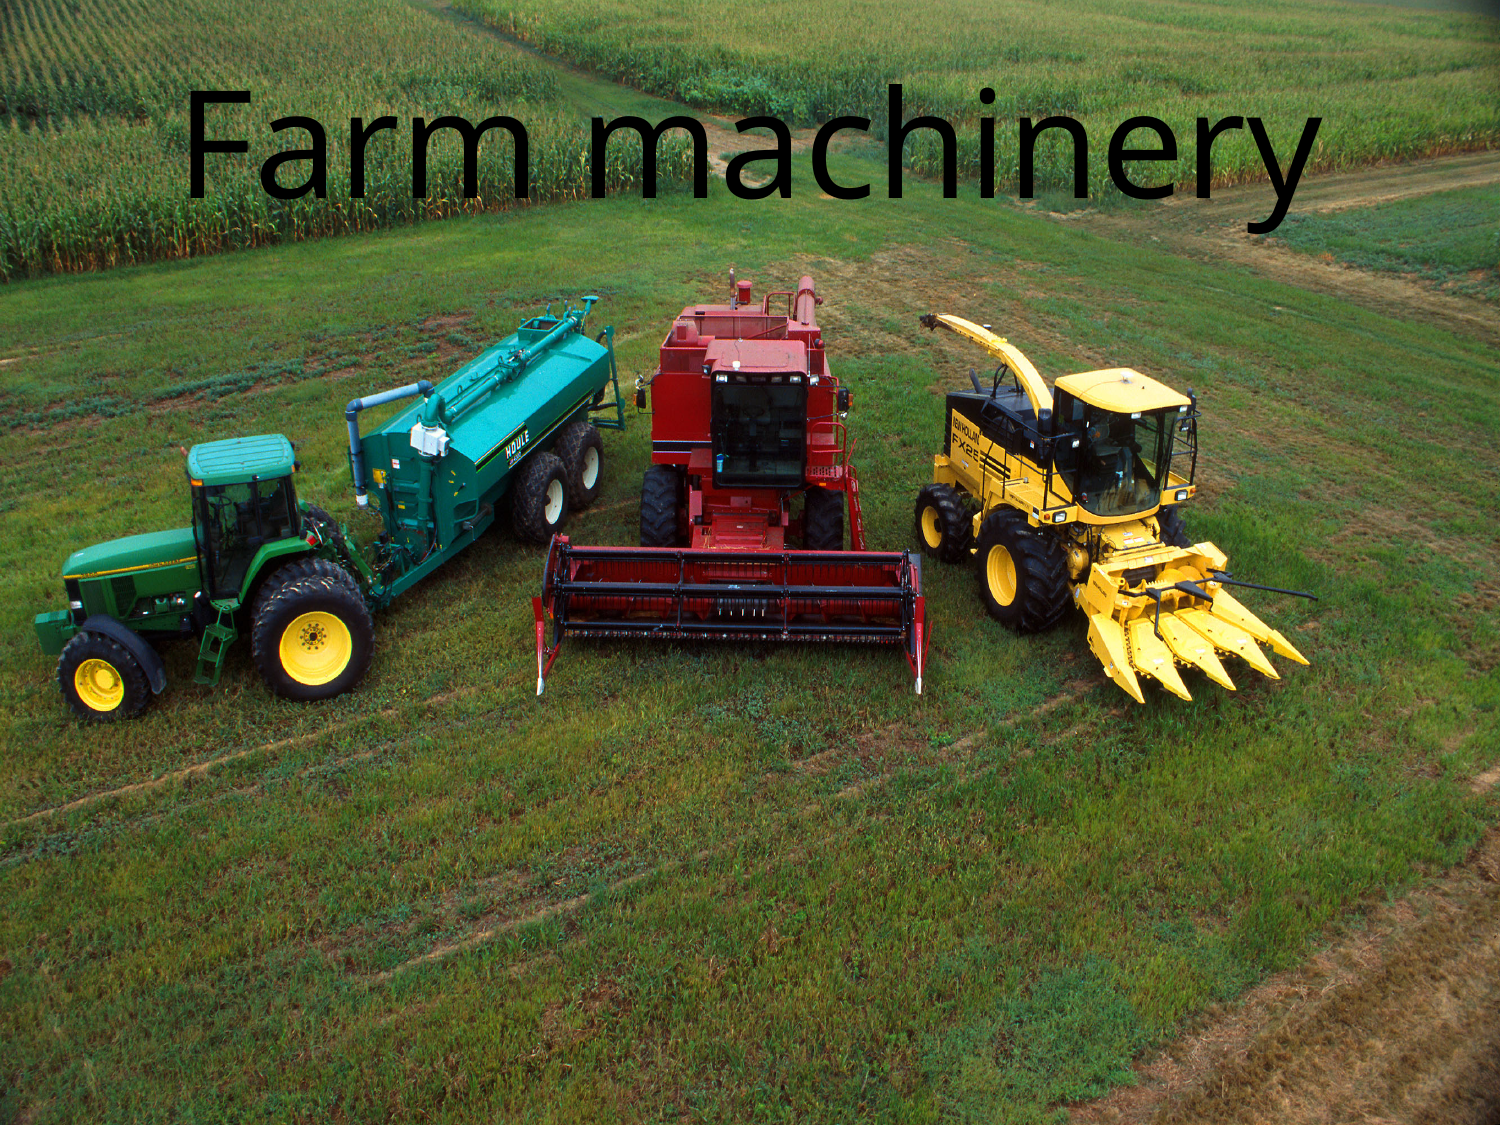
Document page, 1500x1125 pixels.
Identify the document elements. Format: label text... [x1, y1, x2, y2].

picture [0, 0, 1500, 1125]
title Farm machinery [75, 45, 1425, 233]
